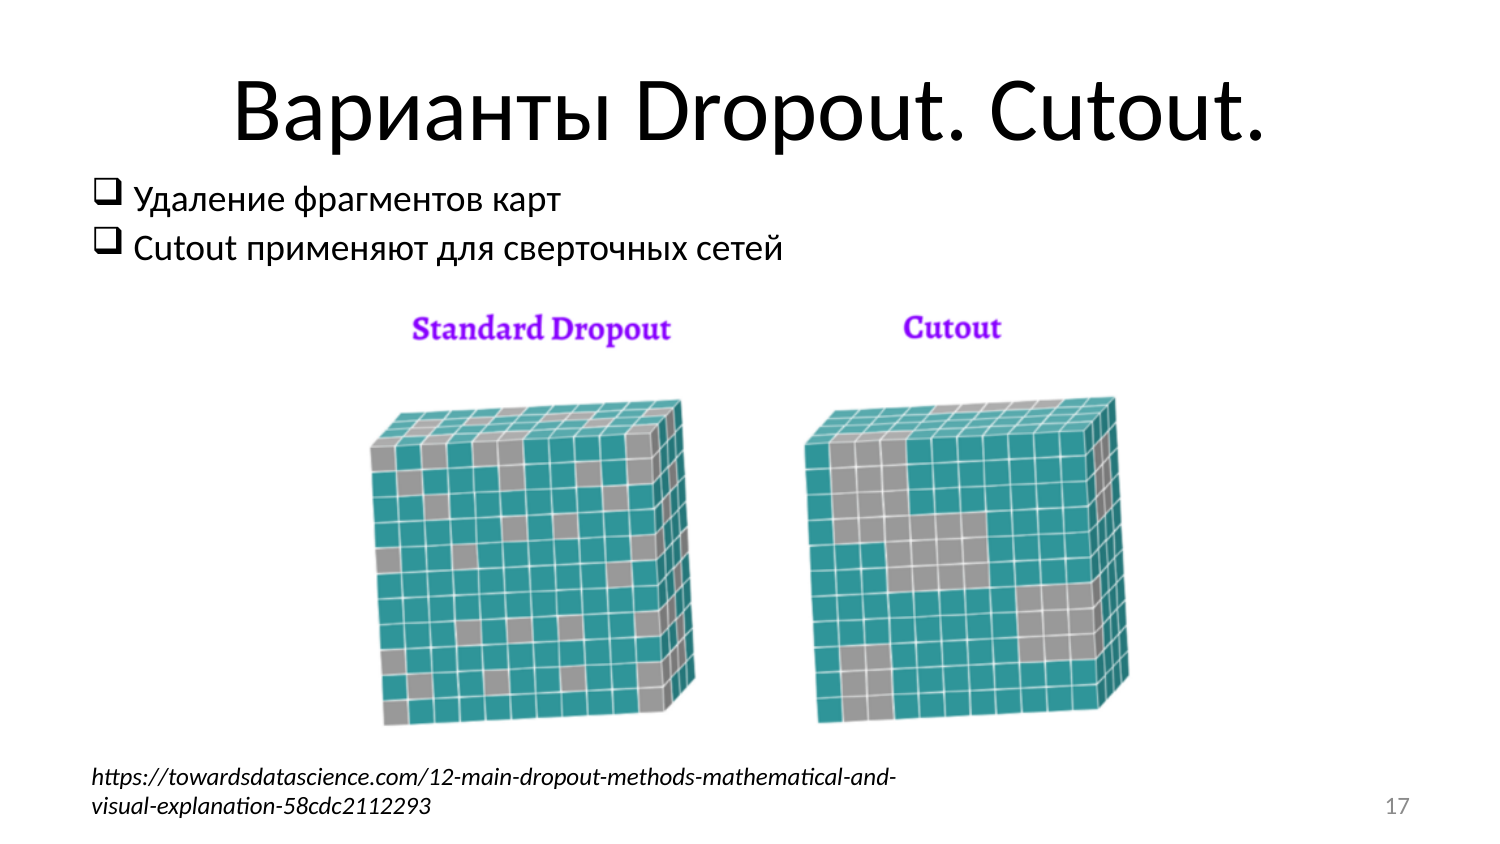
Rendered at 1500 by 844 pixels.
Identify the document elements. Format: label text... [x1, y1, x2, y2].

text_box Удаление фрагментов карт Cutout применяют для сверточных сетей [76, 161, 1254, 276]
title Варианты Dropout. Cutout. [75, 33, 1425, 175]
picture [336, 277, 1157, 739]
slide_number 17 [1074, 782, 1425, 827]
text_box https://towardsdatascience.com/12-main-dropout-methods-mathematical-and-visual-explanation-58cdc2112293 [76, 752, 951, 828]
